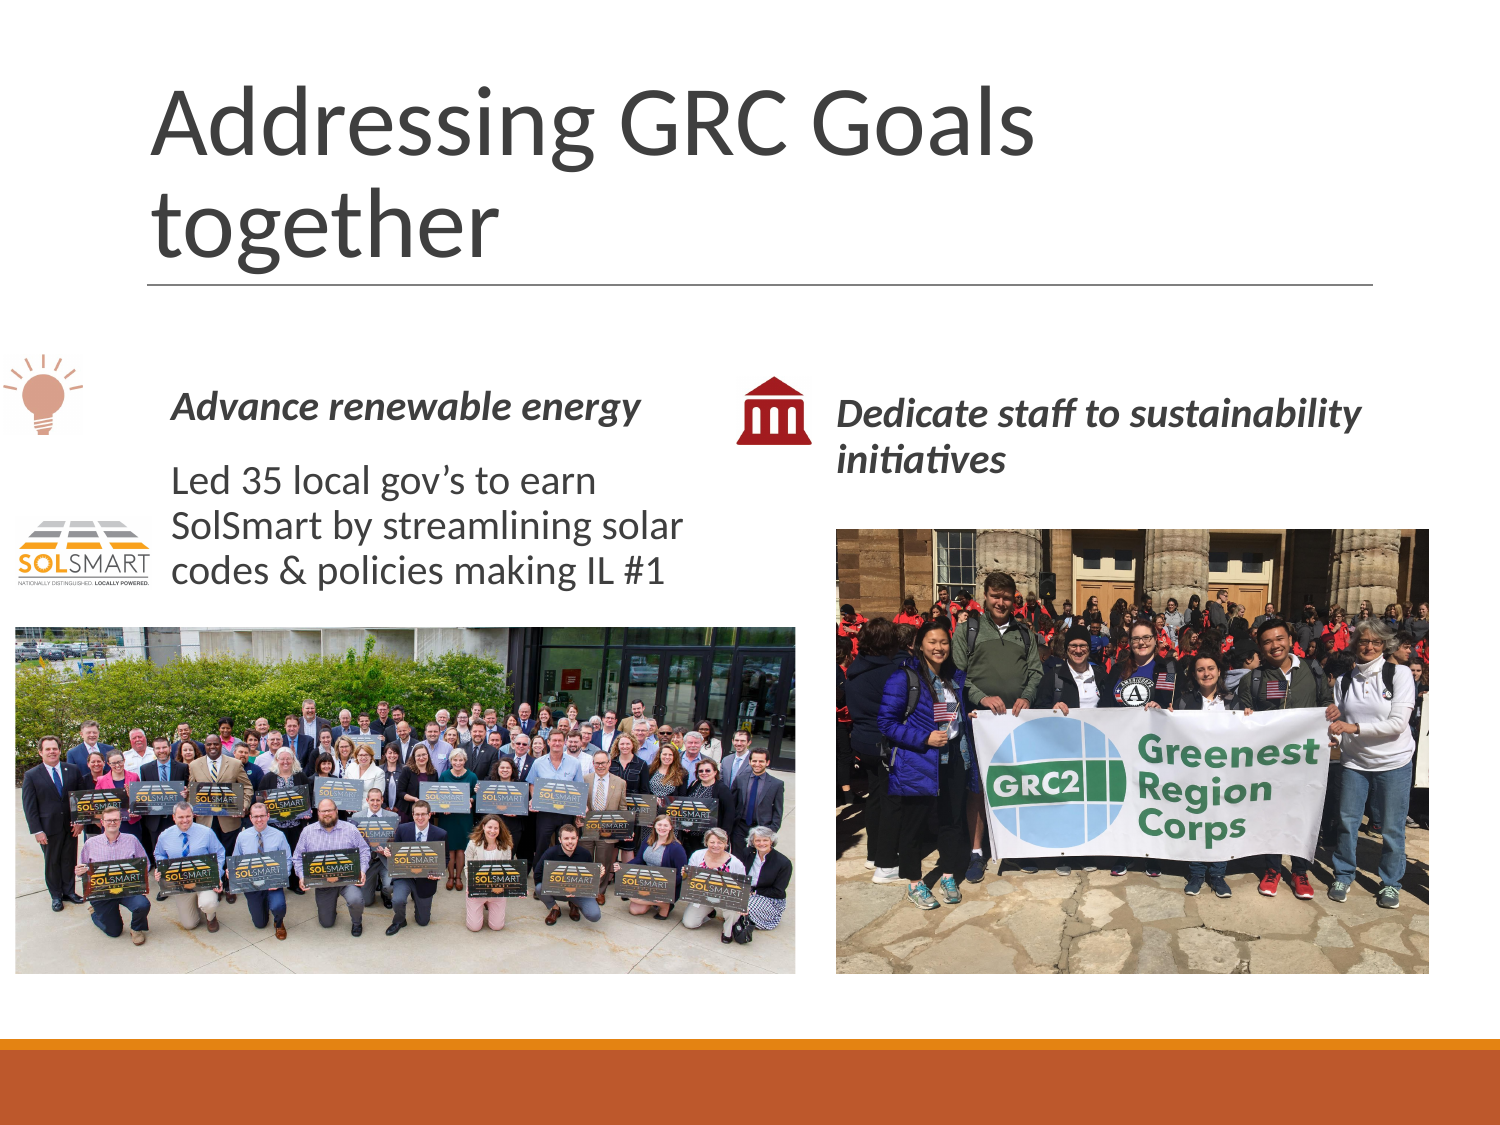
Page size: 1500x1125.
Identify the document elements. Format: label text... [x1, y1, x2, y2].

picture [3, 354, 84, 435]
picture [835, 528, 1430, 975]
title Addressing GRC Goals together [135, 47, 1373, 285]
list Dedicate staff to sustainability initiatives [836, 384, 1500, 880]
list Advance renewable energy Led 35 local gov’s to earn SolSmart by streamlining solar codes & policies making IL #1 [155, 376, 712, 625]
picture [15, 516, 152, 590]
picture [736, 376, 812, 446]
picture [15, 626, 796, 975]
